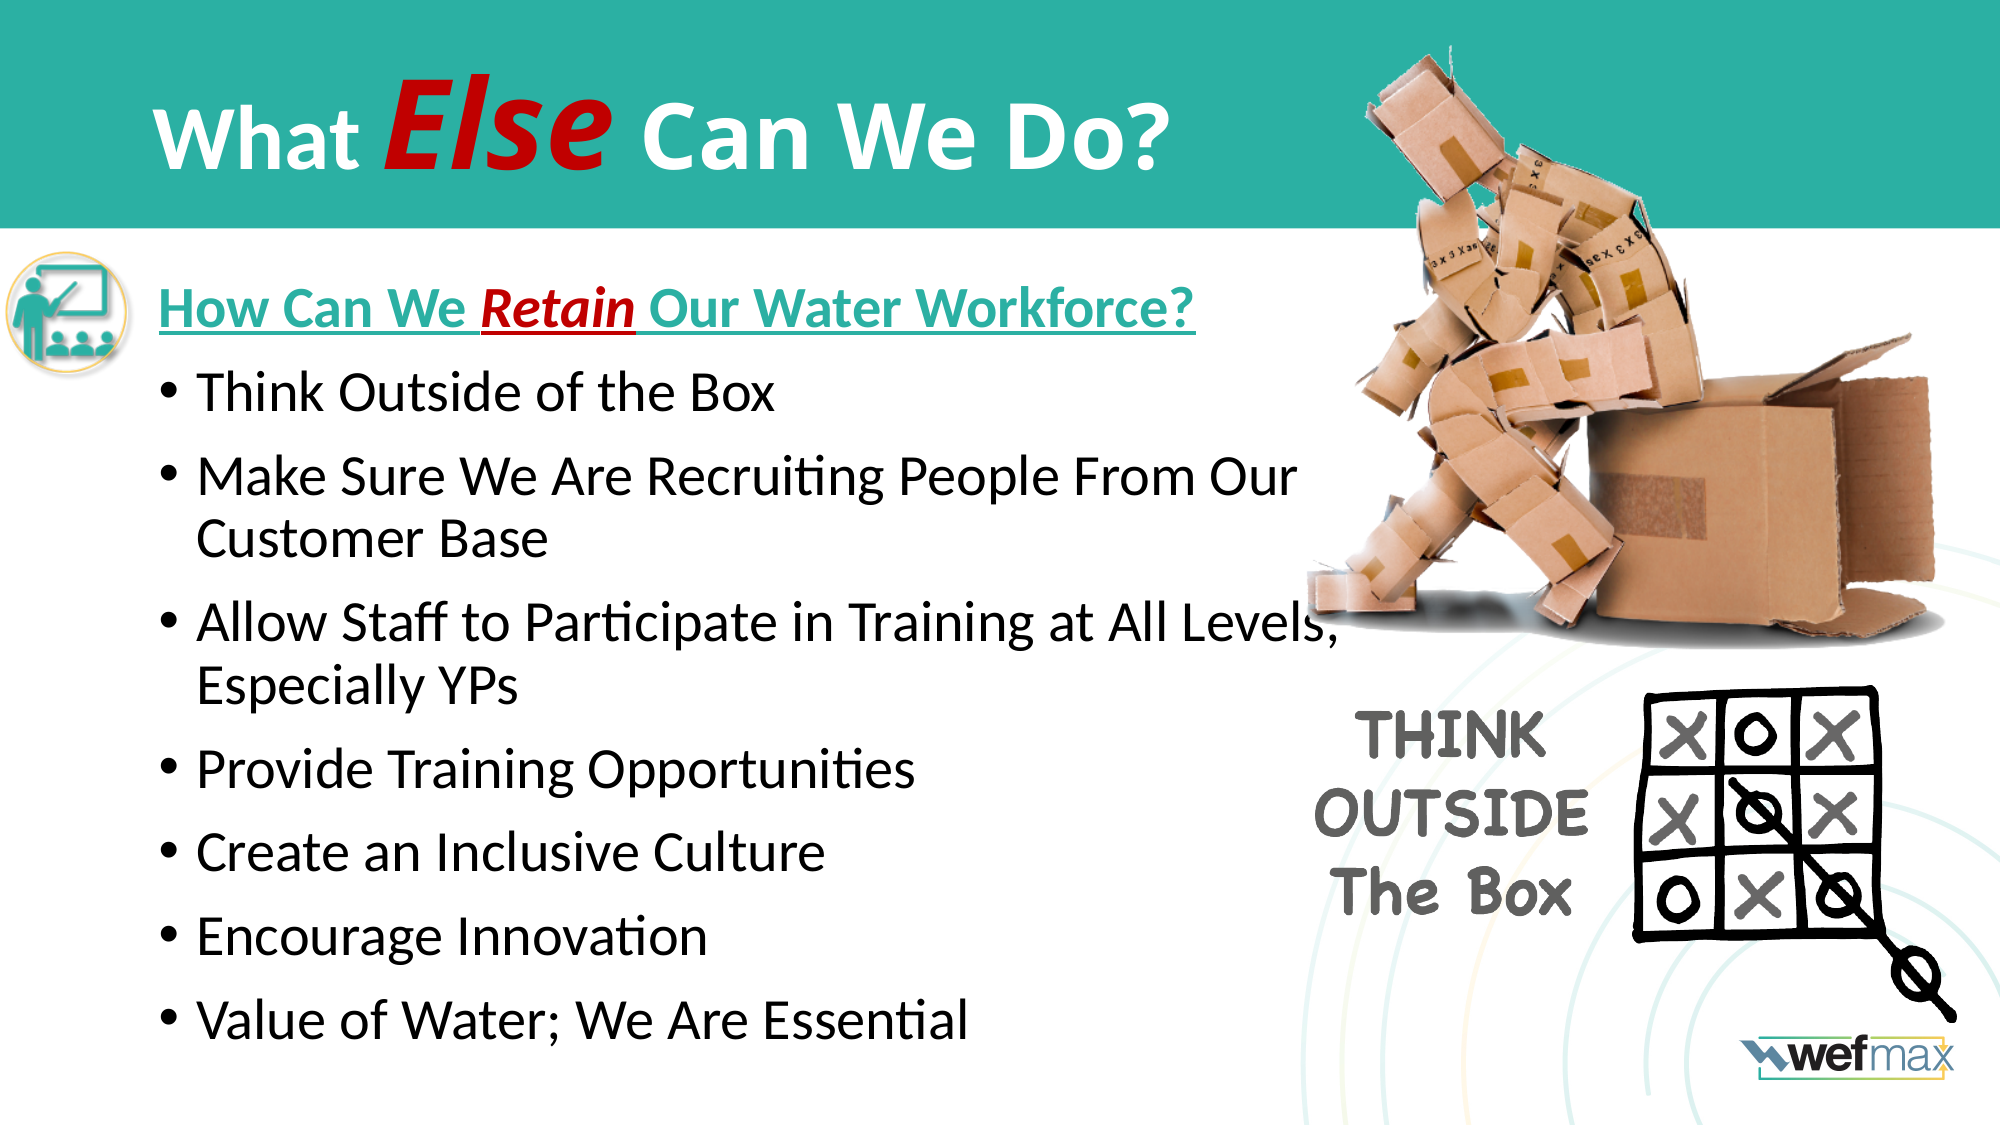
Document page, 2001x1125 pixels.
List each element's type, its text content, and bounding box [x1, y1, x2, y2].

list How Can We Retain Our Water Workforce? Think Outside of the Box Make Sure We Are Recruiting People From Our Customer Base Allow Staff to Participate in Training at All Levels; Especially YPs Provide Training Opportunities Create an Inclusive Culture Encourage Innovation Value of Water; We Are Essential [143, 269, 1371, 1125]
title What Else Can We Do? [137, 29, 1264, 229]
picture [0, 29, 2000, 1125]
